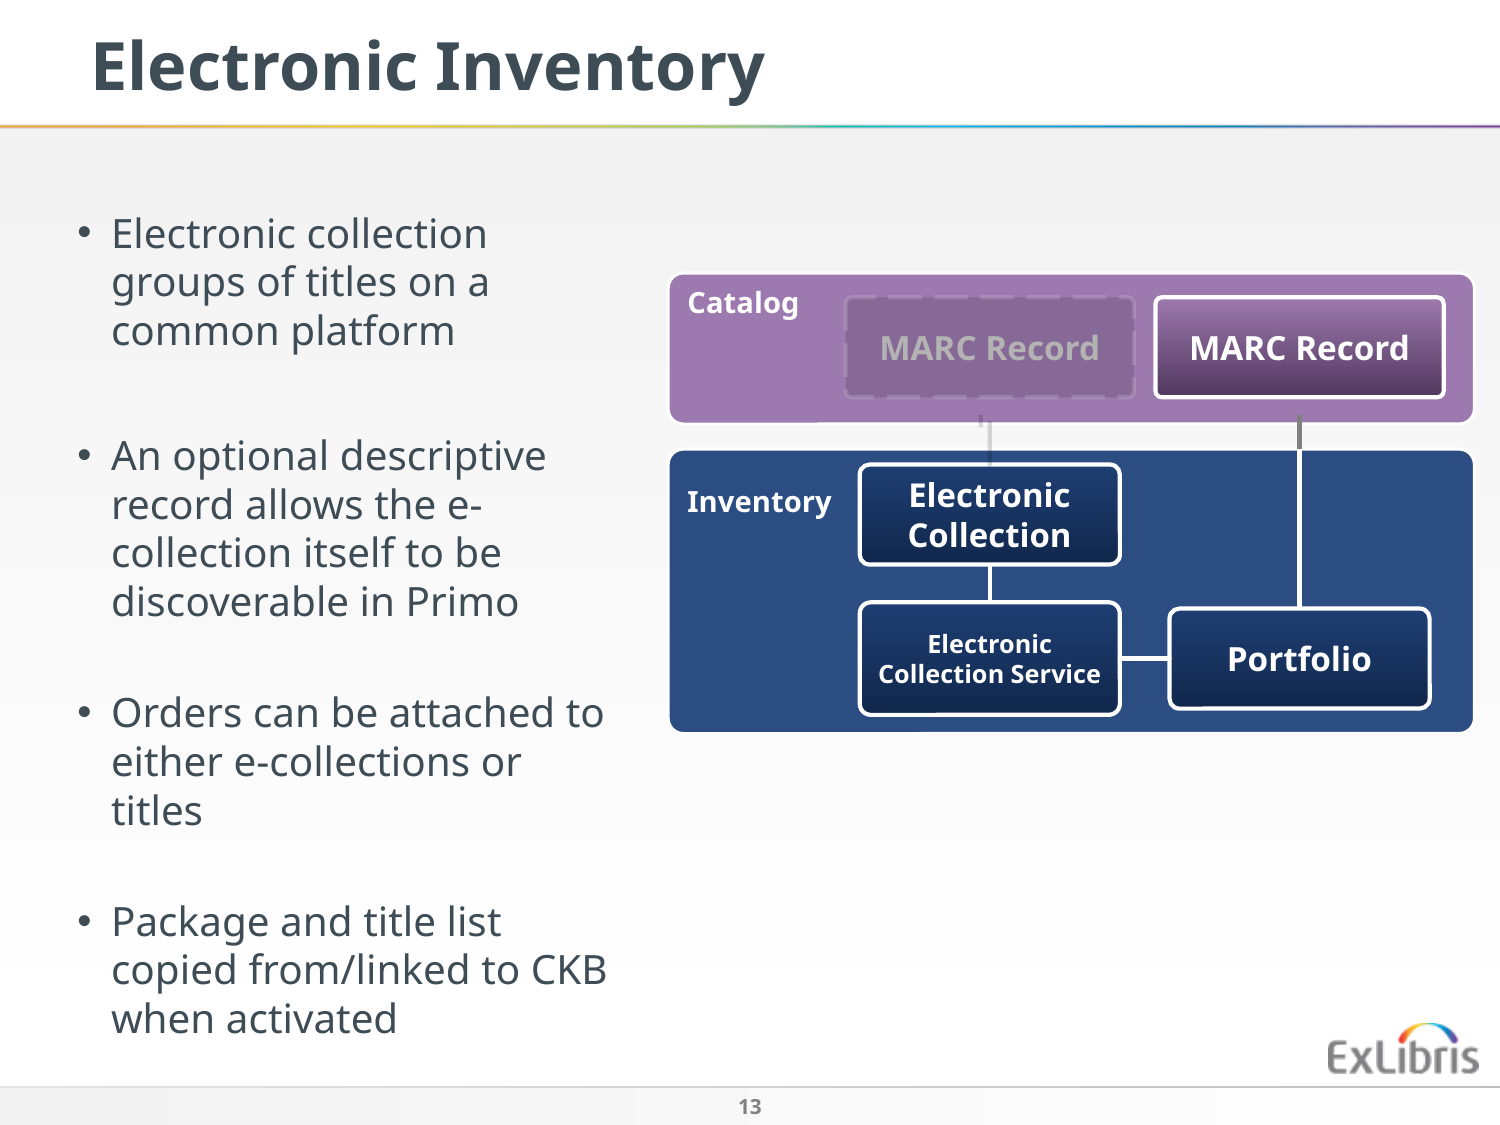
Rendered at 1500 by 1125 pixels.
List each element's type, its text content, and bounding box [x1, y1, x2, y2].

text_box MARC Record [845, 297, 1134, 398]
picture [0, 121, 1500, 136]
text_box Inventory [668, 449, 1475, 734]
list Electronic collection groups of titles on a common platform An optional descriptive record allows the e-collection itself to be discoverable in Primo Orders can be attached to either e-collections or titles Package and title list copied from/linked to CKB when activated [62, 200, 638, 1054]
text_box Catalog [668, 272, 1475, 425]
text_box Portfolio [1169, 608, 1430, 709]
text_box Electronic Collection [859, 464, 1120, 565]
text_box MARC Record [1155, 297, 1444, 398]
title Electronic Inventory [75, 19, 1425, 108]
picture [1328, 1023, 1479, 1077]
text_box Electronic Collection Service [859, 602, 1120, 715]
